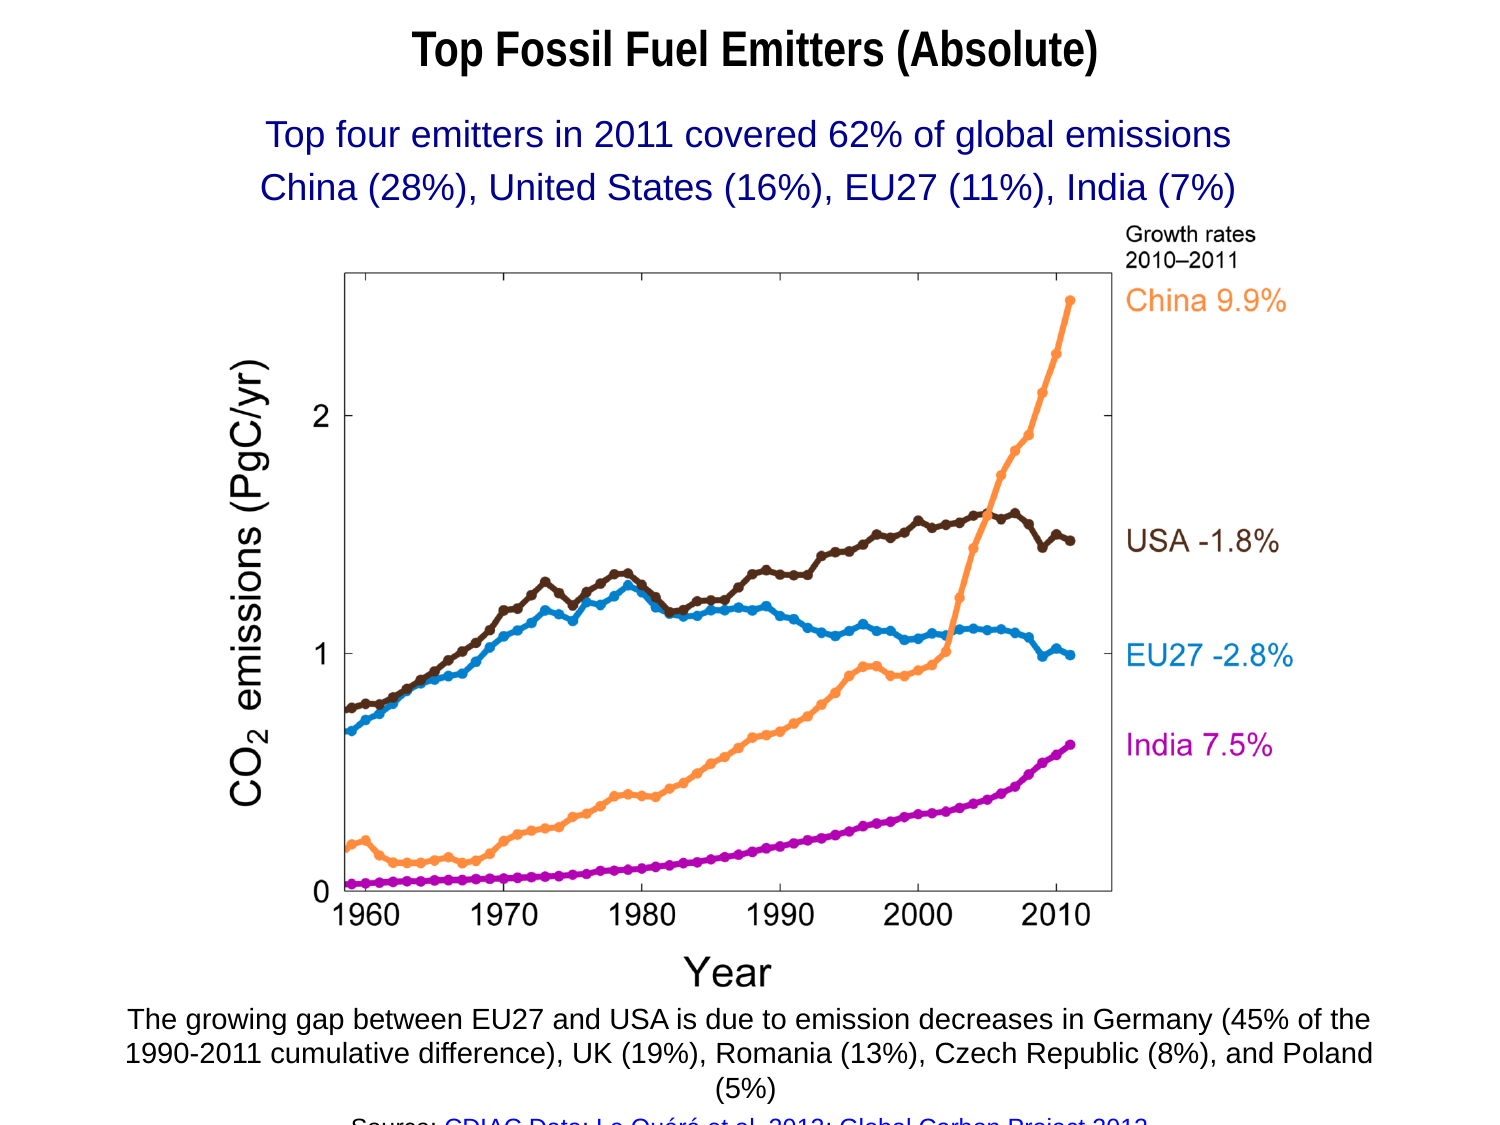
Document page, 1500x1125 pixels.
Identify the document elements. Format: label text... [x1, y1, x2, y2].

list The growing gap between EU27 and USA is due to emission decreases in Germany (45% of the 1990-2011 cumulative difference), UK (19%), Romania (13%), Czech Republic (8%), and Poland (5%) Source: CDIAC Data; Le Quéré et al. 2012; Global Carbon Project 2012 [76, 992, 1424, 1125]
title Top Fossil Fuel Emitters (Absolute) [93, 0, 1418, 93]
picture [202, 210, 1298, 993]
list Top four emitters in 2011 covered 62% of global emissions China (28%), United States (16%), EU27 (11%), India (7%) [75, 102, 1422, 219]
